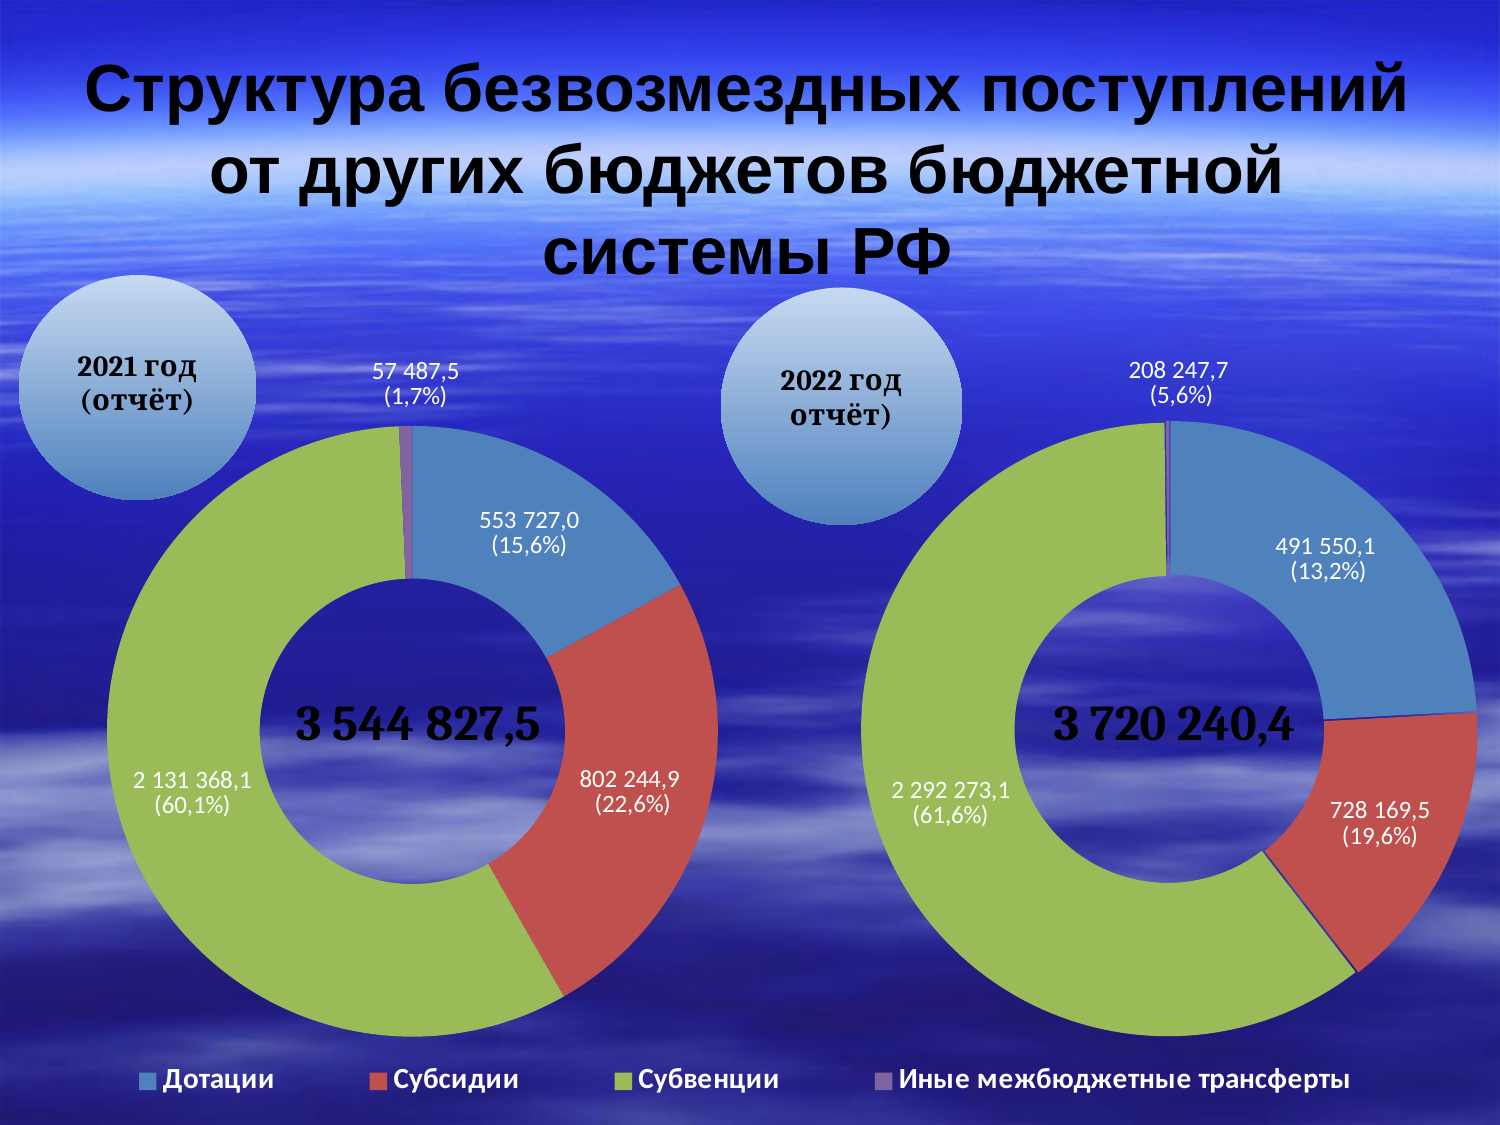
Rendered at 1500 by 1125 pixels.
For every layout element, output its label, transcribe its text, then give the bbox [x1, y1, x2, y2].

title Структура безвозмездных поступлений от других бюджетов бюджетной системы РФ [49, 37, 1446, 238]
picture [0, 0, 1500, 1125]
chart [18, 274, 1500, 1113]
